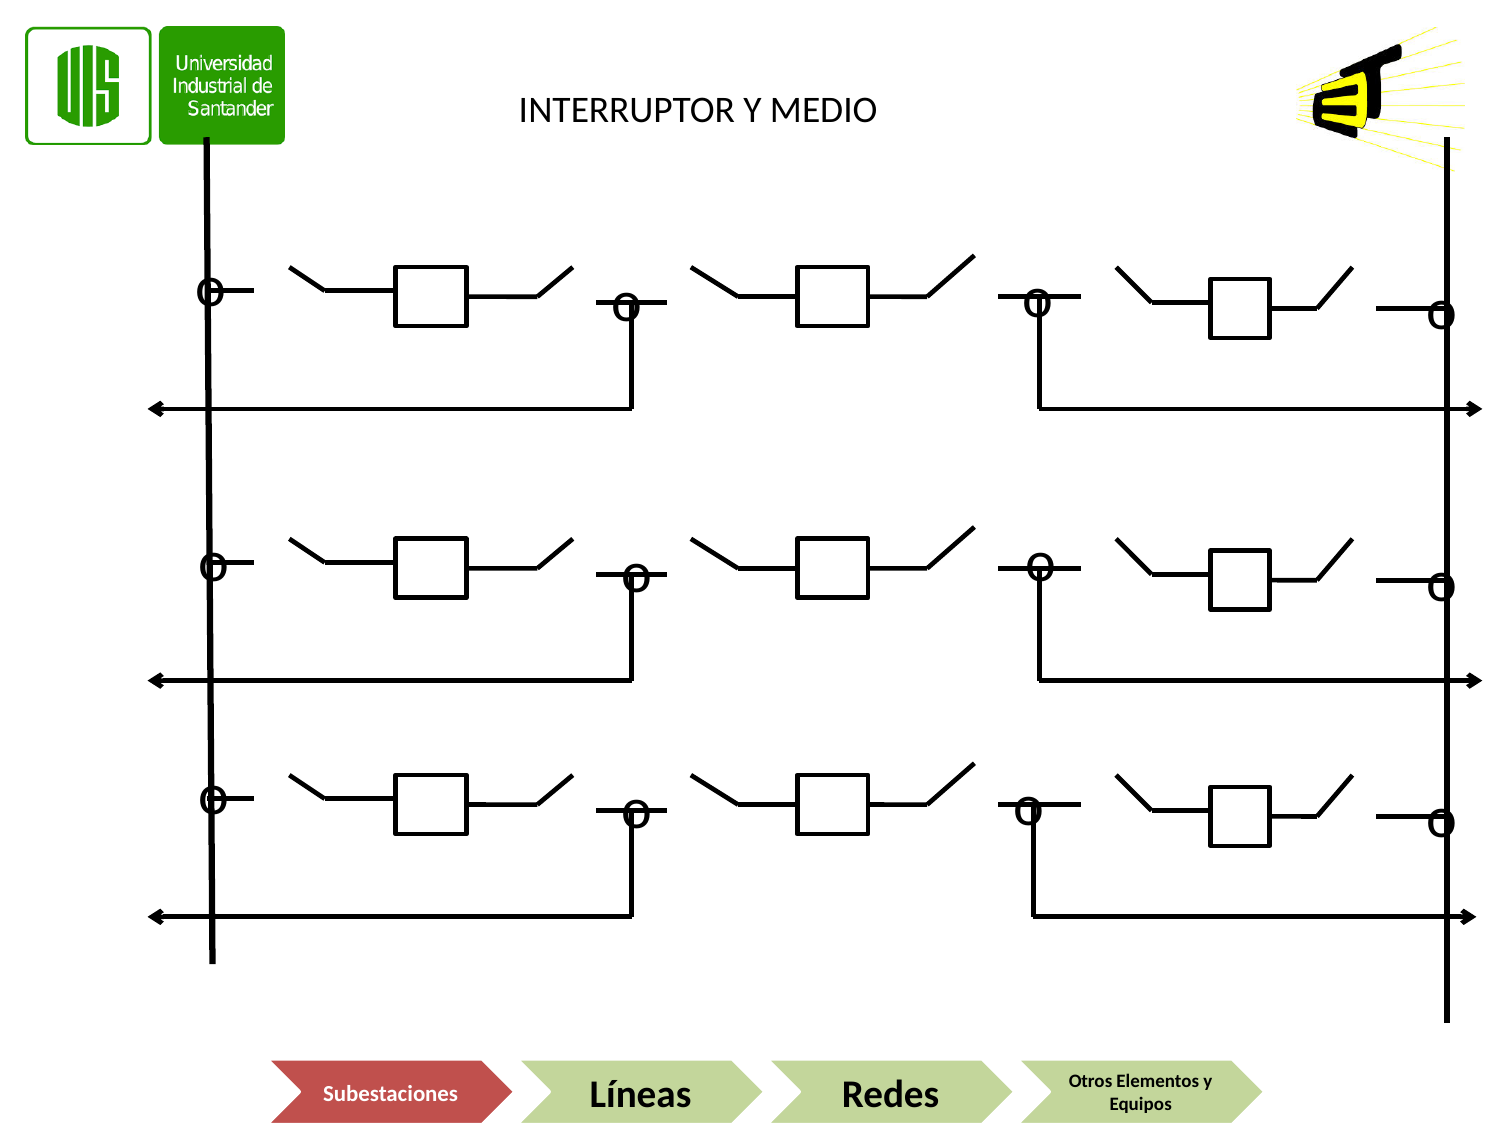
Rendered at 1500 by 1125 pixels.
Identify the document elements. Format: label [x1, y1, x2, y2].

picture [25, 26, 285, 145]
picture [1290, 27, 1465, 77]
text_box [147, 77, 1483, 1024]
text_box [265, 1058, 1266, 1125]
